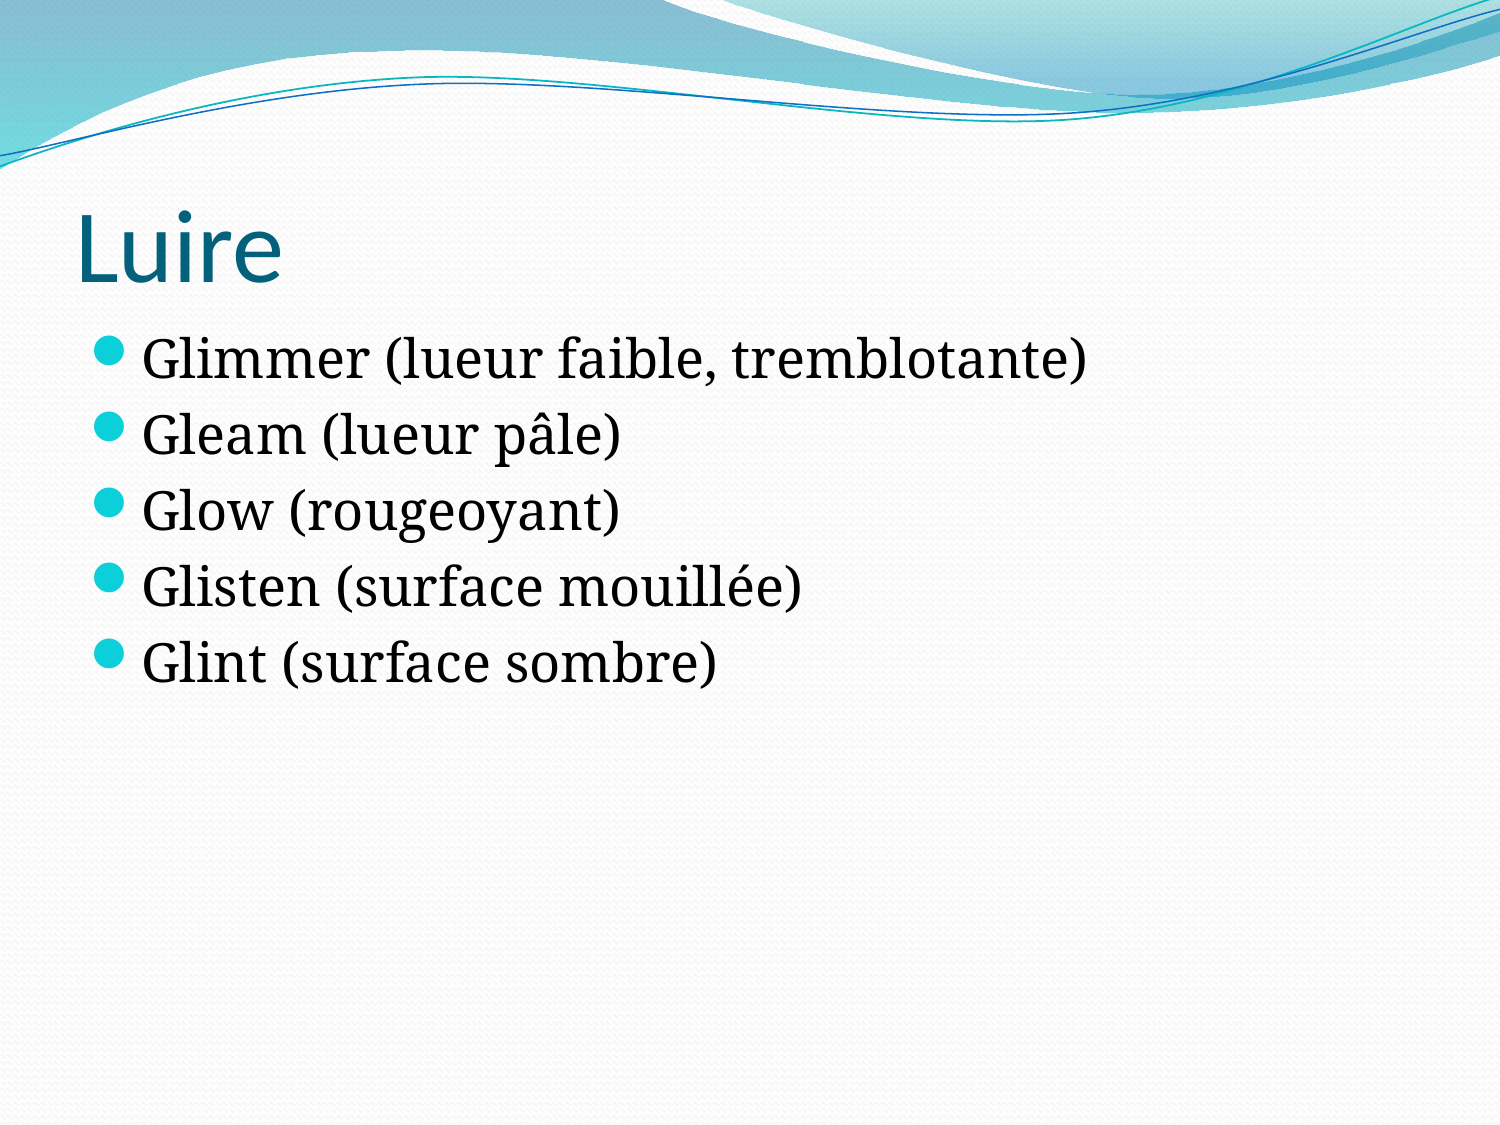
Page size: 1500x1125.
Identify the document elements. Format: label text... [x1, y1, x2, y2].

title Luire [75, 115, 1425, 303]
list Glimmer (lueur faible, tremblotante) Gleam (lueur pâle) Glow (rougeoyant) Glisten (surface mouillée) Glint (surface sombre) [75, 317, 1425, 1038]
